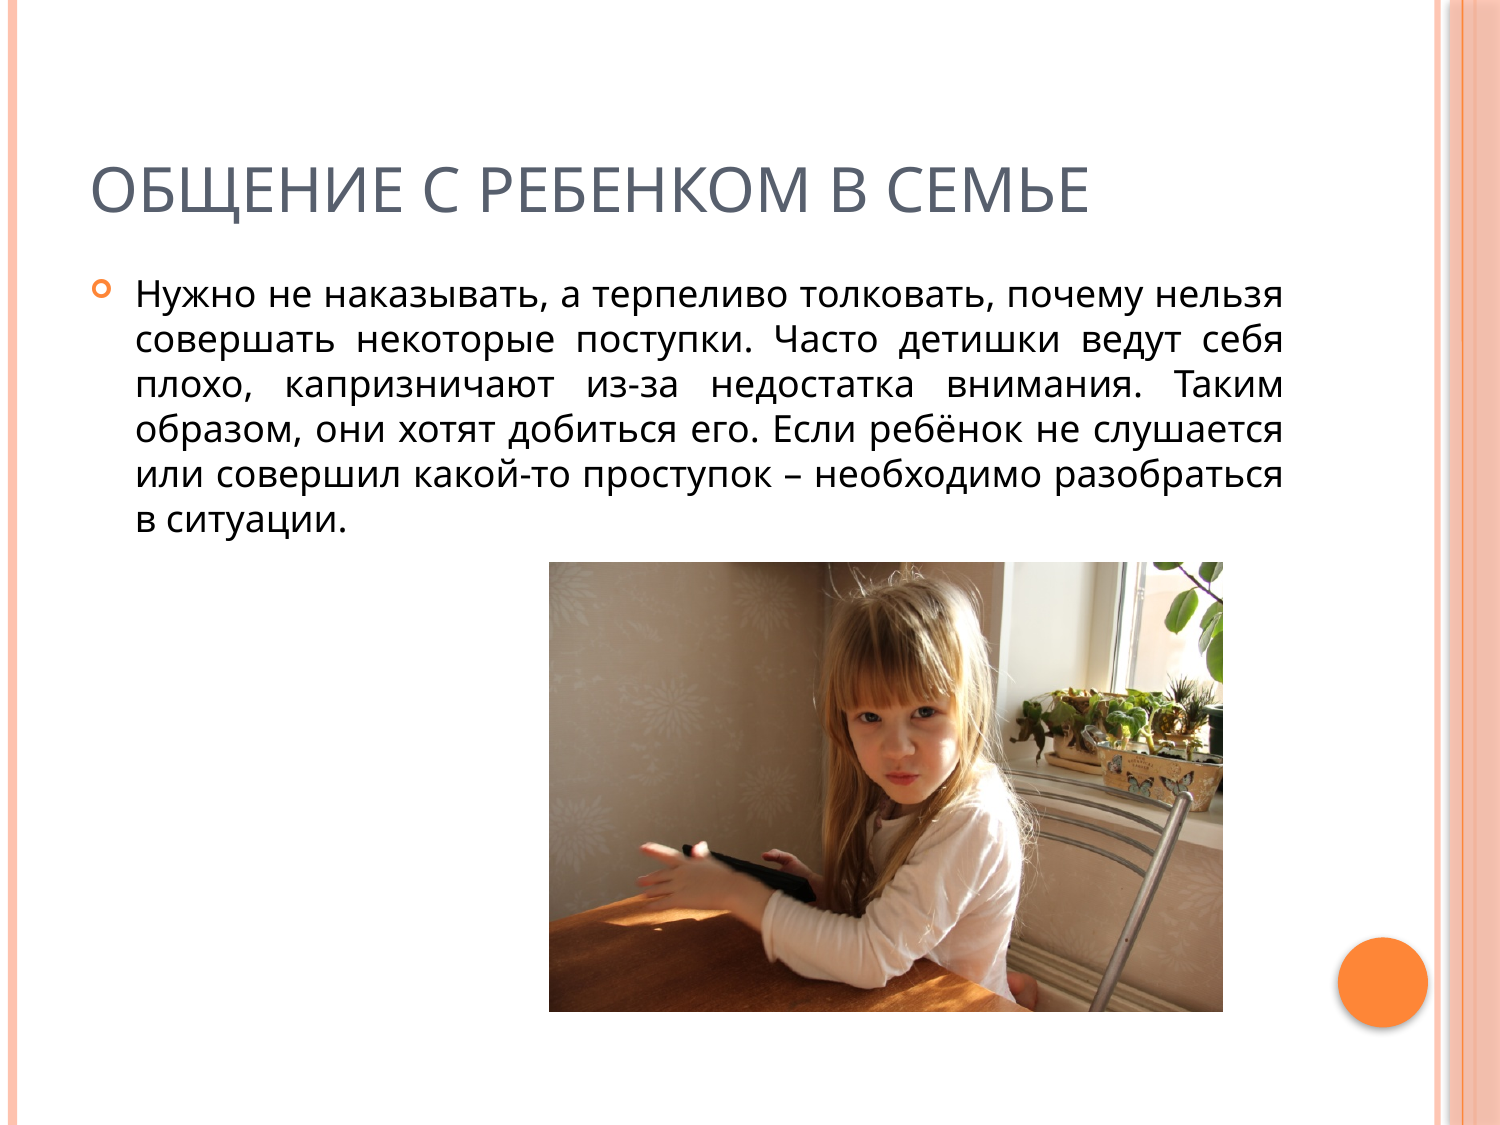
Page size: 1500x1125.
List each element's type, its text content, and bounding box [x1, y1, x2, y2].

list Нужно не наказывать, а терпеливо толковать, почему нельзя совершать некоторые поступки. Часто детишки ведут себя плохо, капризничают из-за недостатка внимания. Таким образом, они хотят добиться его. Если ребёнок не слушается или совершил какой-то проступок – необходимо разобраться в ситуации. [75, 262, 1300, 1062]
title Общение с ребенком в семье [75, 45, 1300, 233]
picture [548, 561, 1223, 1012]
